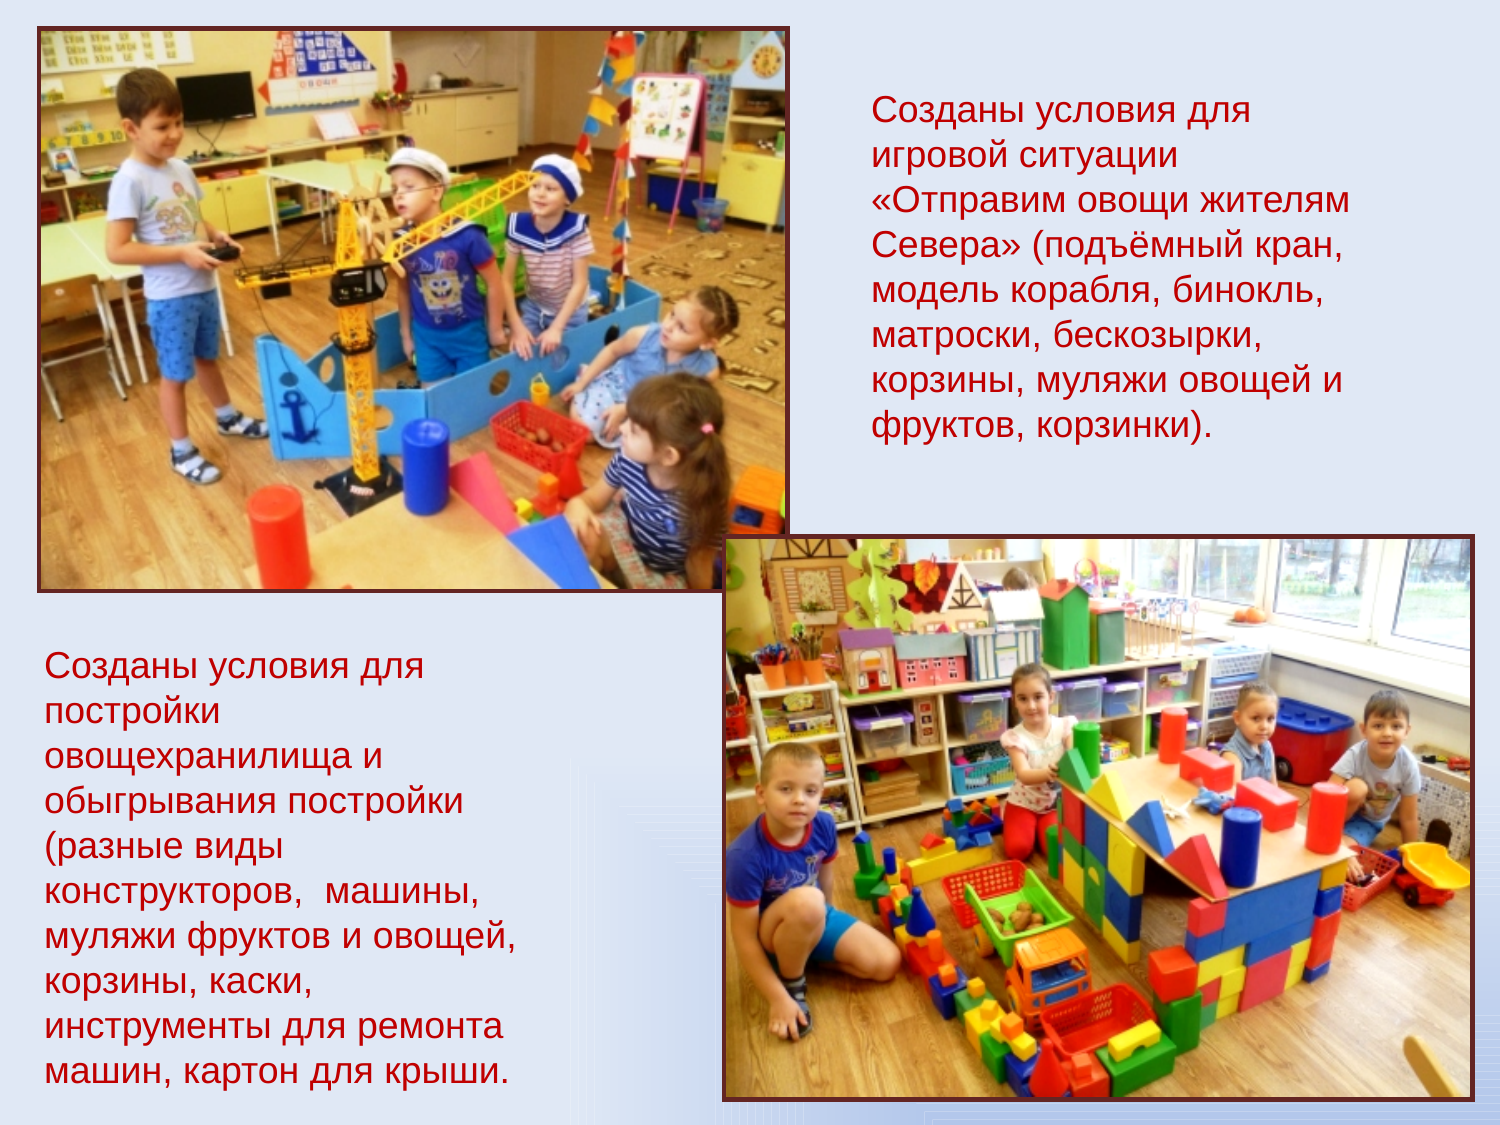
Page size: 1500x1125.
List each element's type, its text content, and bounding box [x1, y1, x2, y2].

text_box Созданы условия для постройки овощехранилища и обыгрывания постройки (разные виды конструкторов, машины, муляжи фруктов и овощей, корзины, каски, инструменты для ремонта машин, картон для крыши. [29, 633, 538, 1099]
picture [41, 30, 1471, 1098]
text_box Созданы условия для игровой ситуации «Отправим овощи жителям Севера» (подъёмный кран, модель корабля, бинокль, матроски, бескозырки, корзины, муляжи овощей и фруктов, корзинки). [856, 78, 1406, 453]
